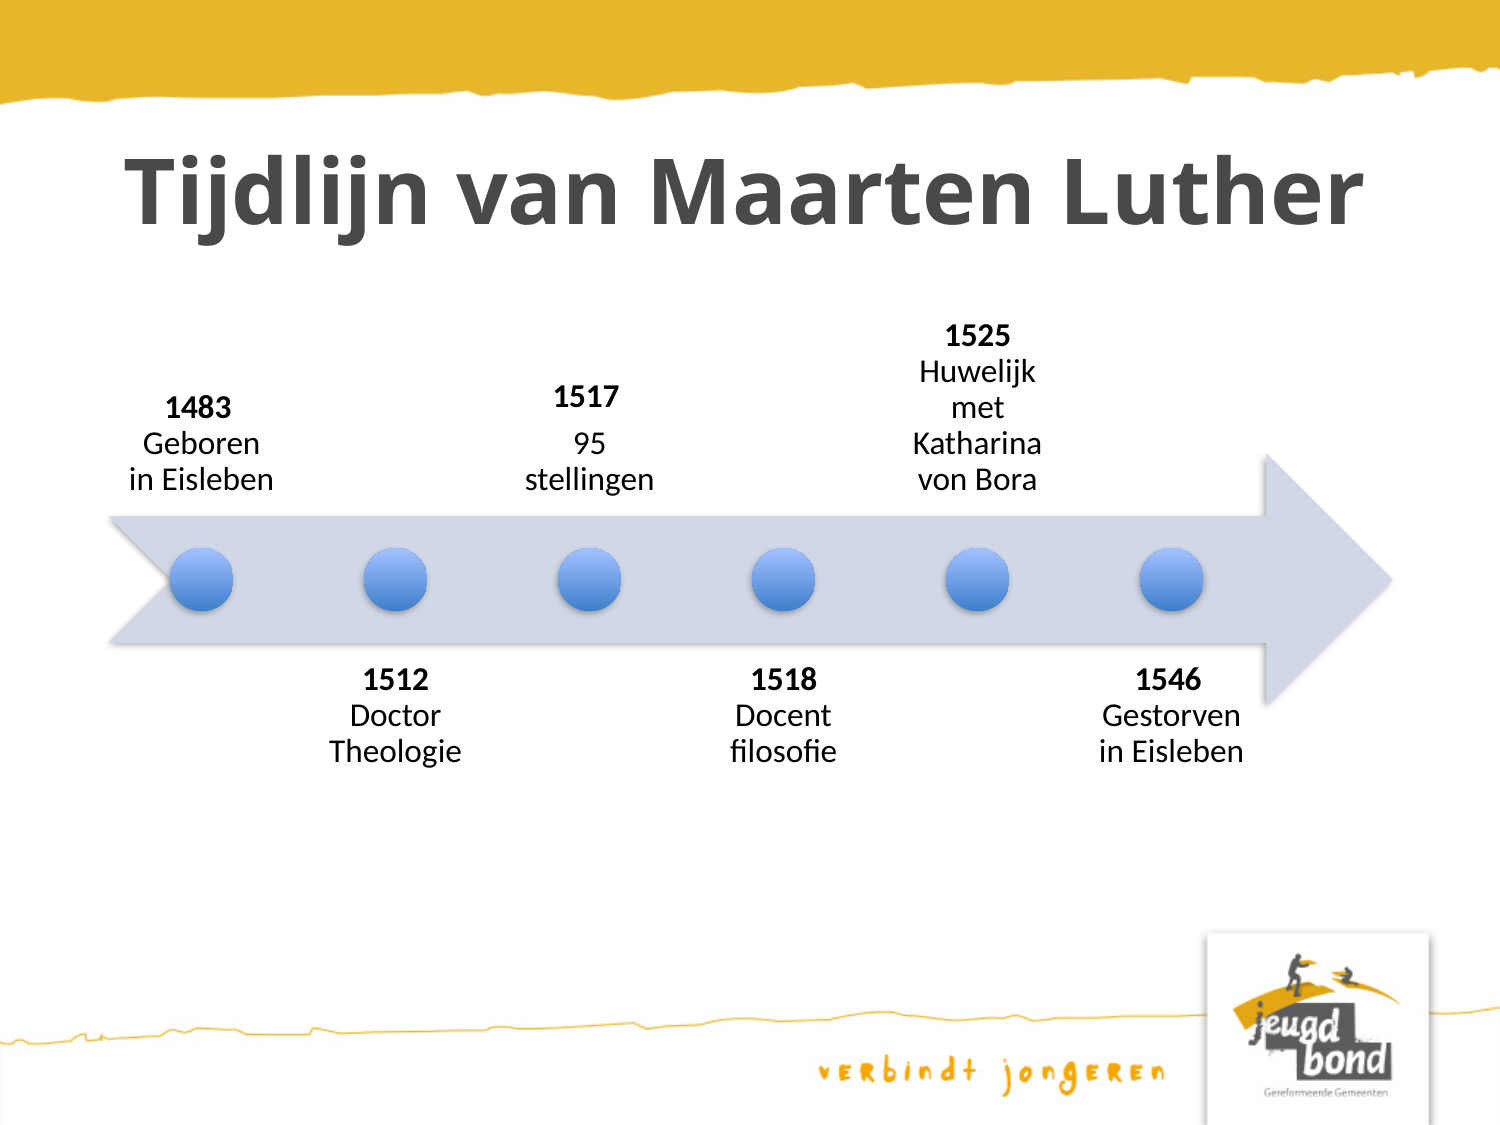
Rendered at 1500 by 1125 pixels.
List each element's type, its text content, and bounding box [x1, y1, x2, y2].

picture [0, 0, 1500, 1125]
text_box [108, 263, 1393, 897]
title Tijdlijn van Maarten Luther [108, 126, 1393, 263]
